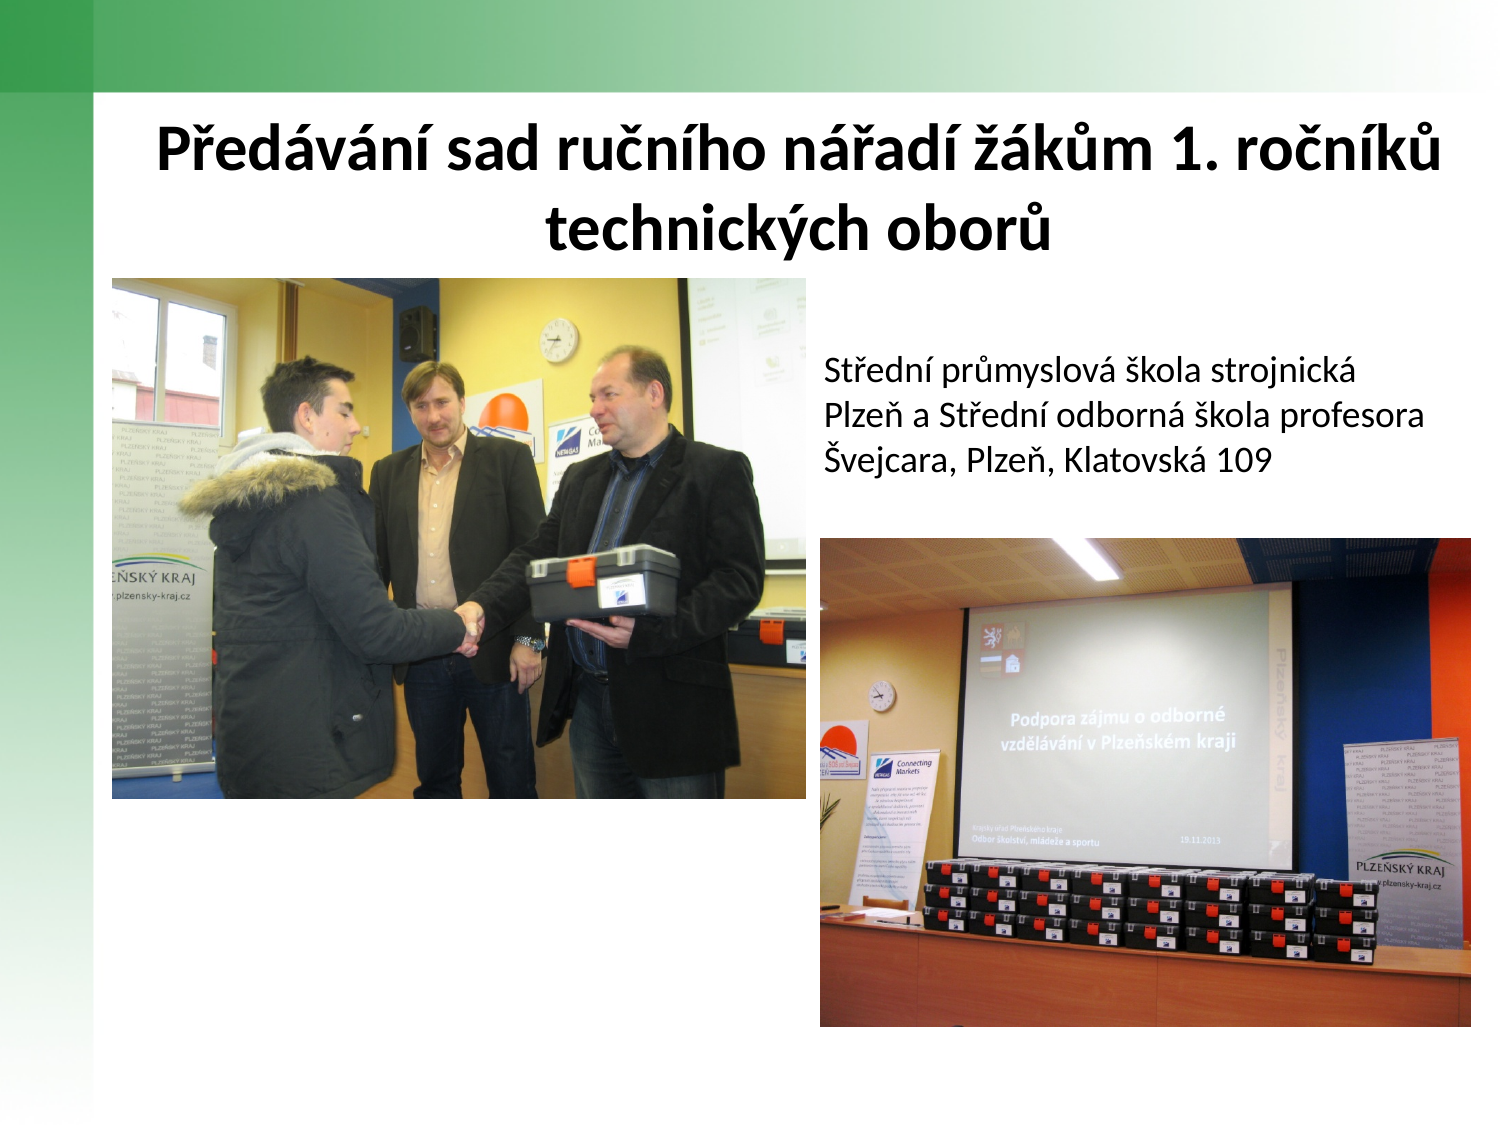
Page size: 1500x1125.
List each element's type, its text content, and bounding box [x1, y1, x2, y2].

title Předávání sad ručního nářadí žákům 1. ročníků technických oborů [100, 89, 1500, 278]
picture [0, 0, 1500, 1125]
text_box Střední průmyslová škola strojnická Plzeň a Střední odborná škola profesora Švejcara, Plzeň, Klatovská 109 [810, 338, 1459, 488]
